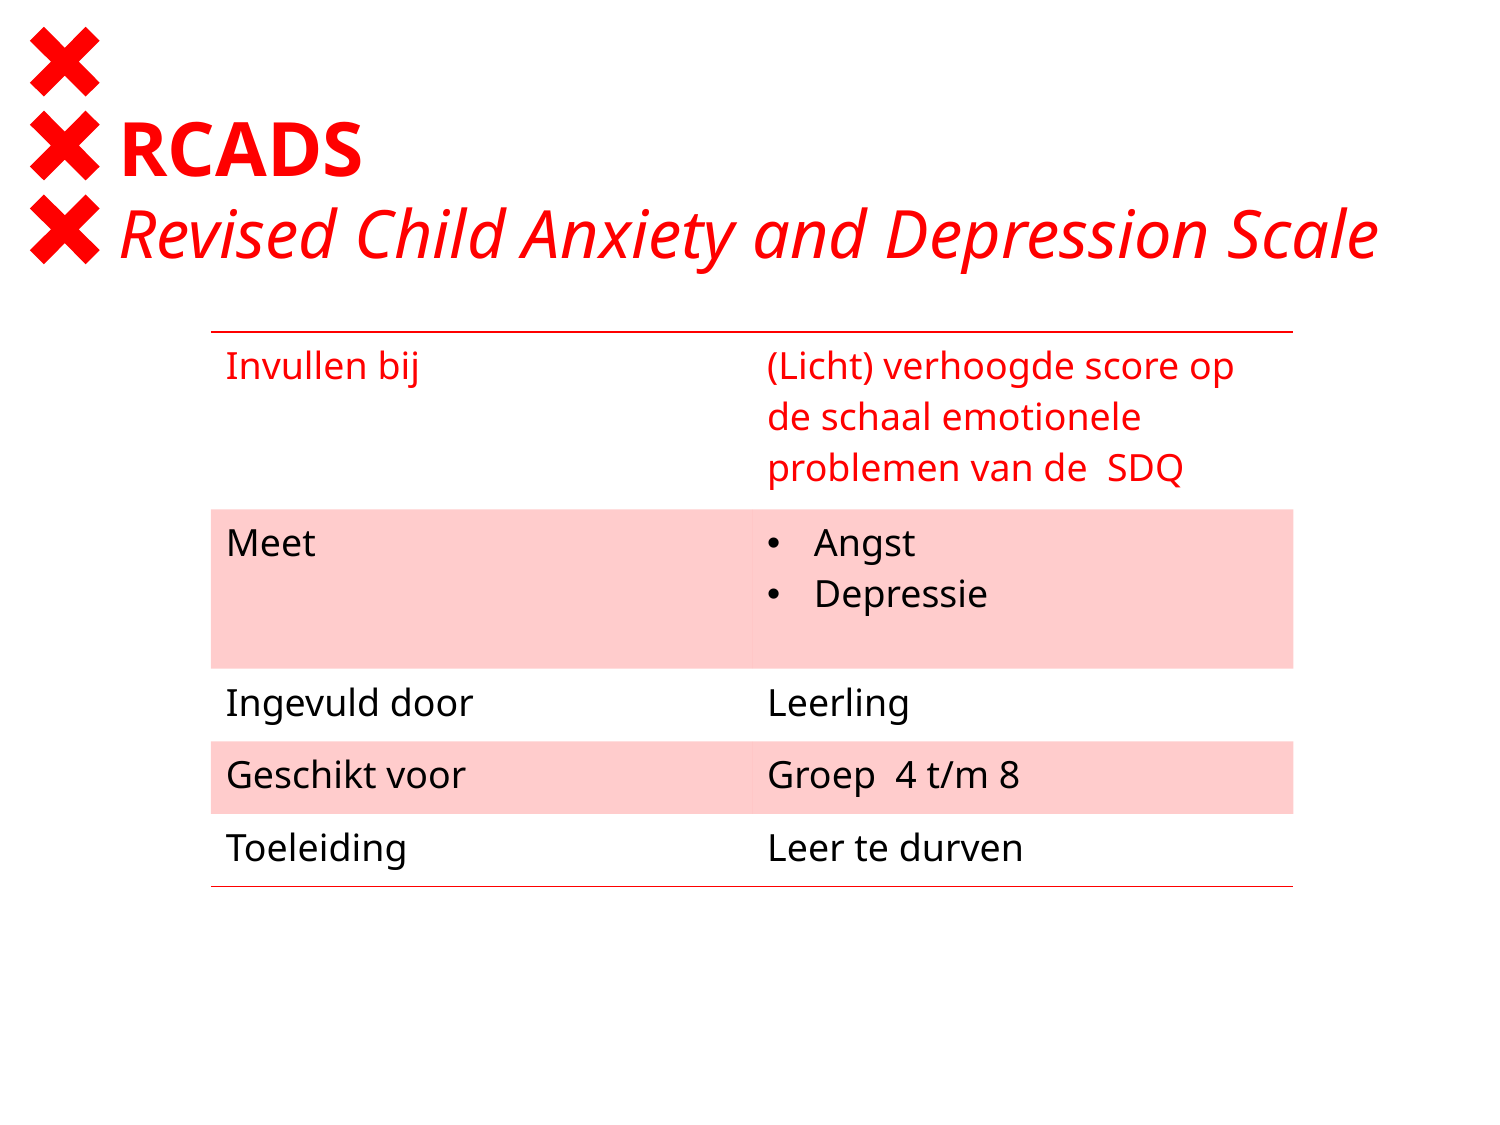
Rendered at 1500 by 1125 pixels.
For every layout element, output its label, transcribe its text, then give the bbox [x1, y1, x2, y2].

table_cell Meet [211, 509, 752, 669]
table_cell Angst Depressie [752, 509, 1293, 669]
table_header Invullen bij [211, 333, 752, 509]
table_header (Licht) verhoogde score op de schaal emotionele problemen van de SDQ [752, 333, 1293, 509]
table_cell Leerling [752, 669, 1293, 741]
title RCADS Revised Child Anxiety and Depression Scale [118, 101, 1500, 290]
table_cell Toeleiding [211, 814, 752, 886]
table_cell Leer te durven [752, 814, 1293, 886]
table_cell Ingevuld door [211, 669, 752, 741]
table_cell Groep 4 t/m 8 [752, 741, 1293, 814]
table_cell Geschikt voor [211, 741, 752, 814]
